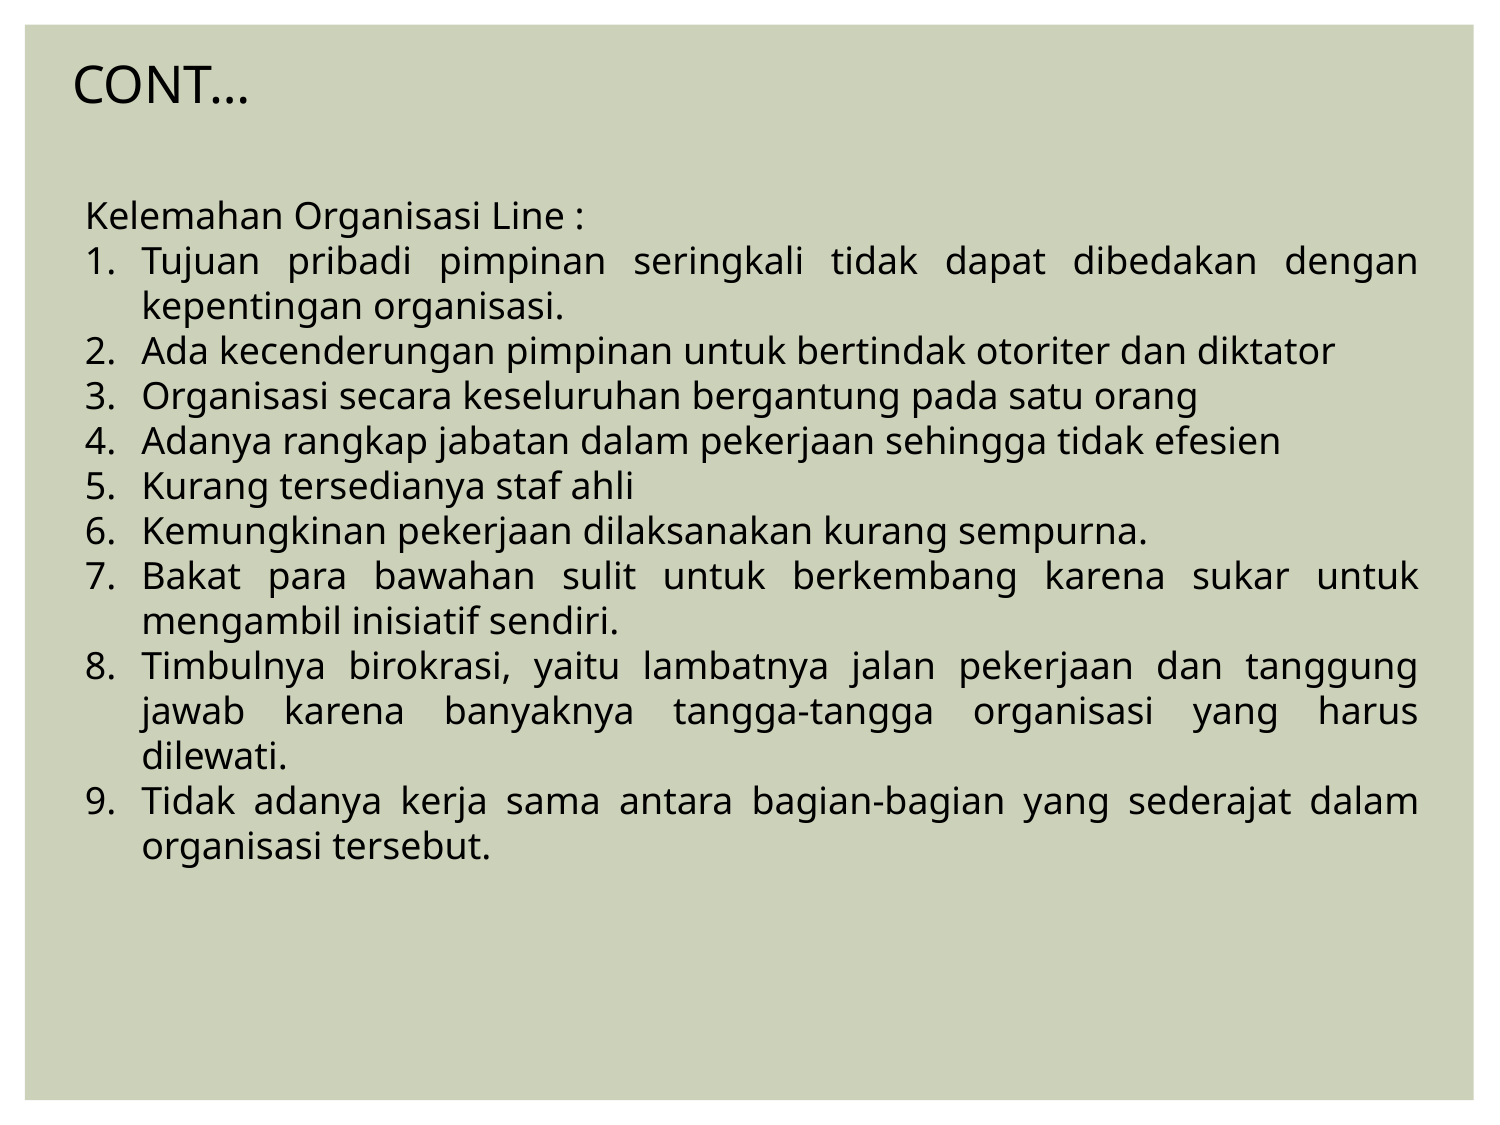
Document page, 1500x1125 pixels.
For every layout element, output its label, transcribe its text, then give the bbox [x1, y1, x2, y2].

text_box CONT… [57, 43, 266, 122]
text_box Kelemahan Organisasi Line : Tujuan pribadi pimpinan seringkali tidak dapat dibedakan dengan kepentingan organisasi. Ada kecenderungan pimpinan untuk bertindak otoriter dan diktator Organisasi secara keseluruhan bergantung pada satu orang Adanya rangkap jabatan dalam pekerjaan sehingga tidak efesien Kurang tersedianya staf ahli Kemungkinan pekerjaan dilaksanakan kurang sempurna. Bakat para bawahan sulit untuk berkembang karena sukar untuk mengambil inisiatif sendiri. Timbulnya birokrasi, yaitu lambatnya jalan pekerjaan dan tanggung jawab karena banyaknya tangga-tangga organisasi yang harus dilewati. Tidak adanya kerja sama antara bagian-bagian yang sederajat dalam organisasi tersebut. [70, 184, 1436, 875]
